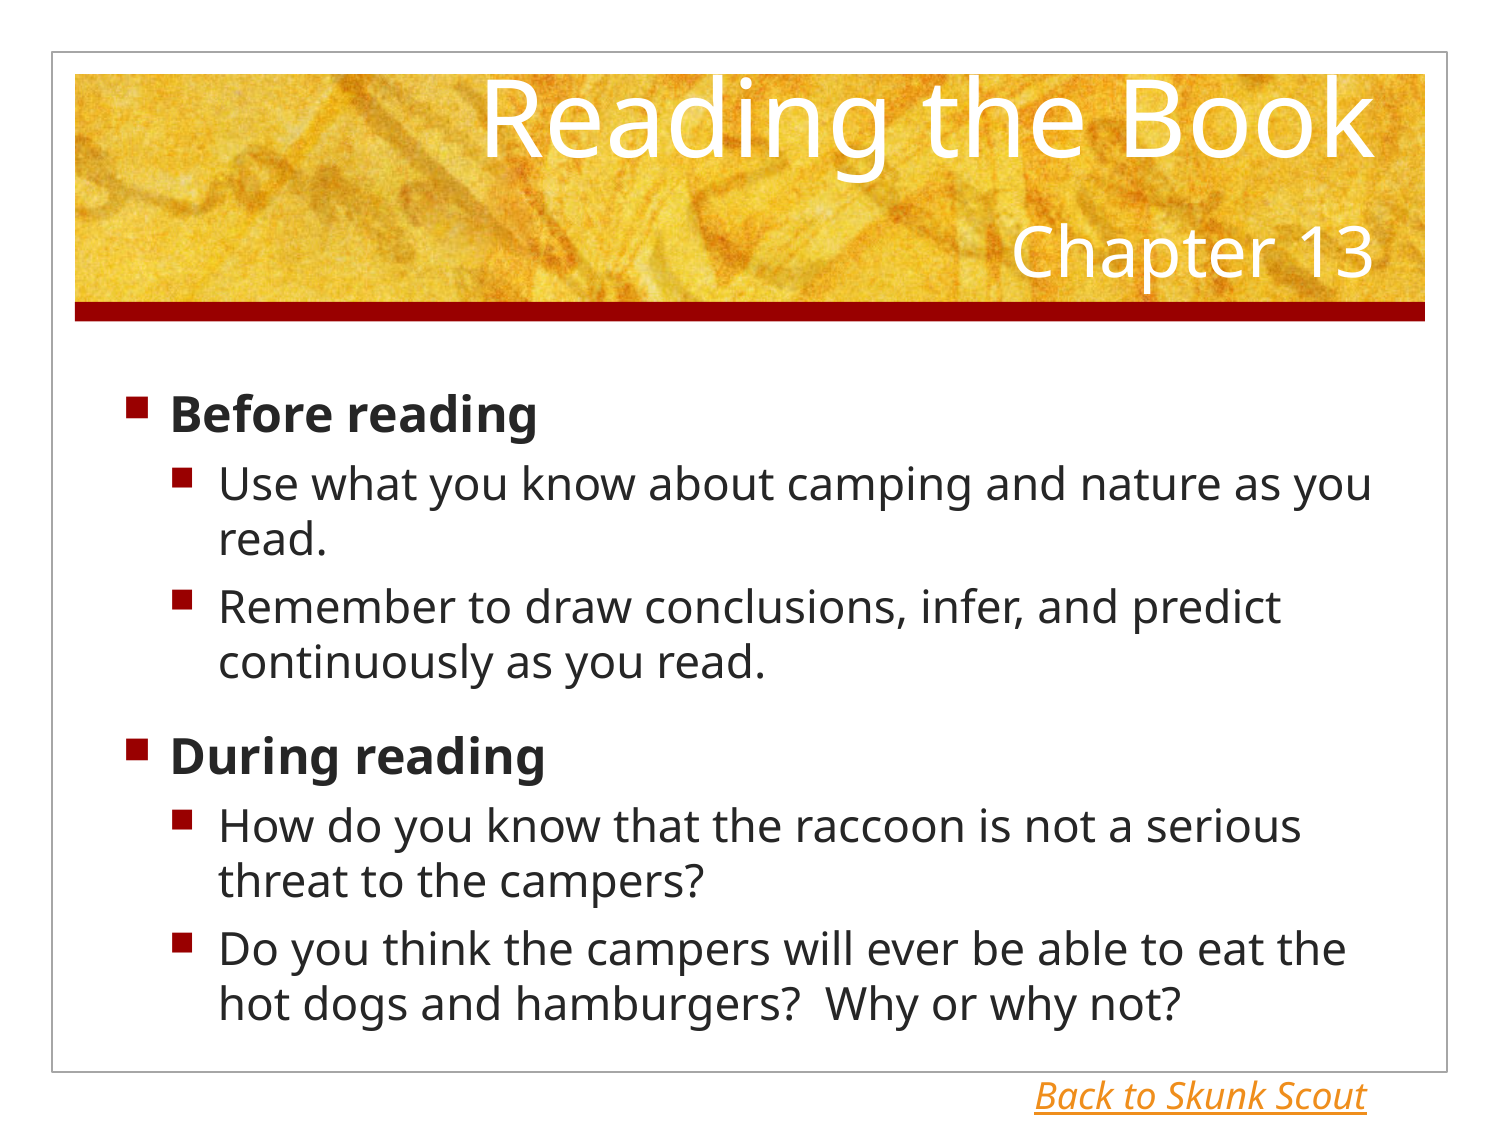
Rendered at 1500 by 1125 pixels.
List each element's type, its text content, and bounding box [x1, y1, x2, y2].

title Reading the Book Chapter 13 [108, 74, 1392, 292]
text_box Back to Skunk Scout [1019, 1064, 1382, 1125]
list Before reading Use what you know about camping and nature as you read. Remember to draw conclusions, infer, and predict continuously as you read. During reading How do you know that the raccoon is not a serious threat to the campers? Do you think the campers will ever be able to eat the hot dogs and hamburgers? Why or why not? [108, 375, 1392, 1068]
picture [75, 74, 1425, 301]
